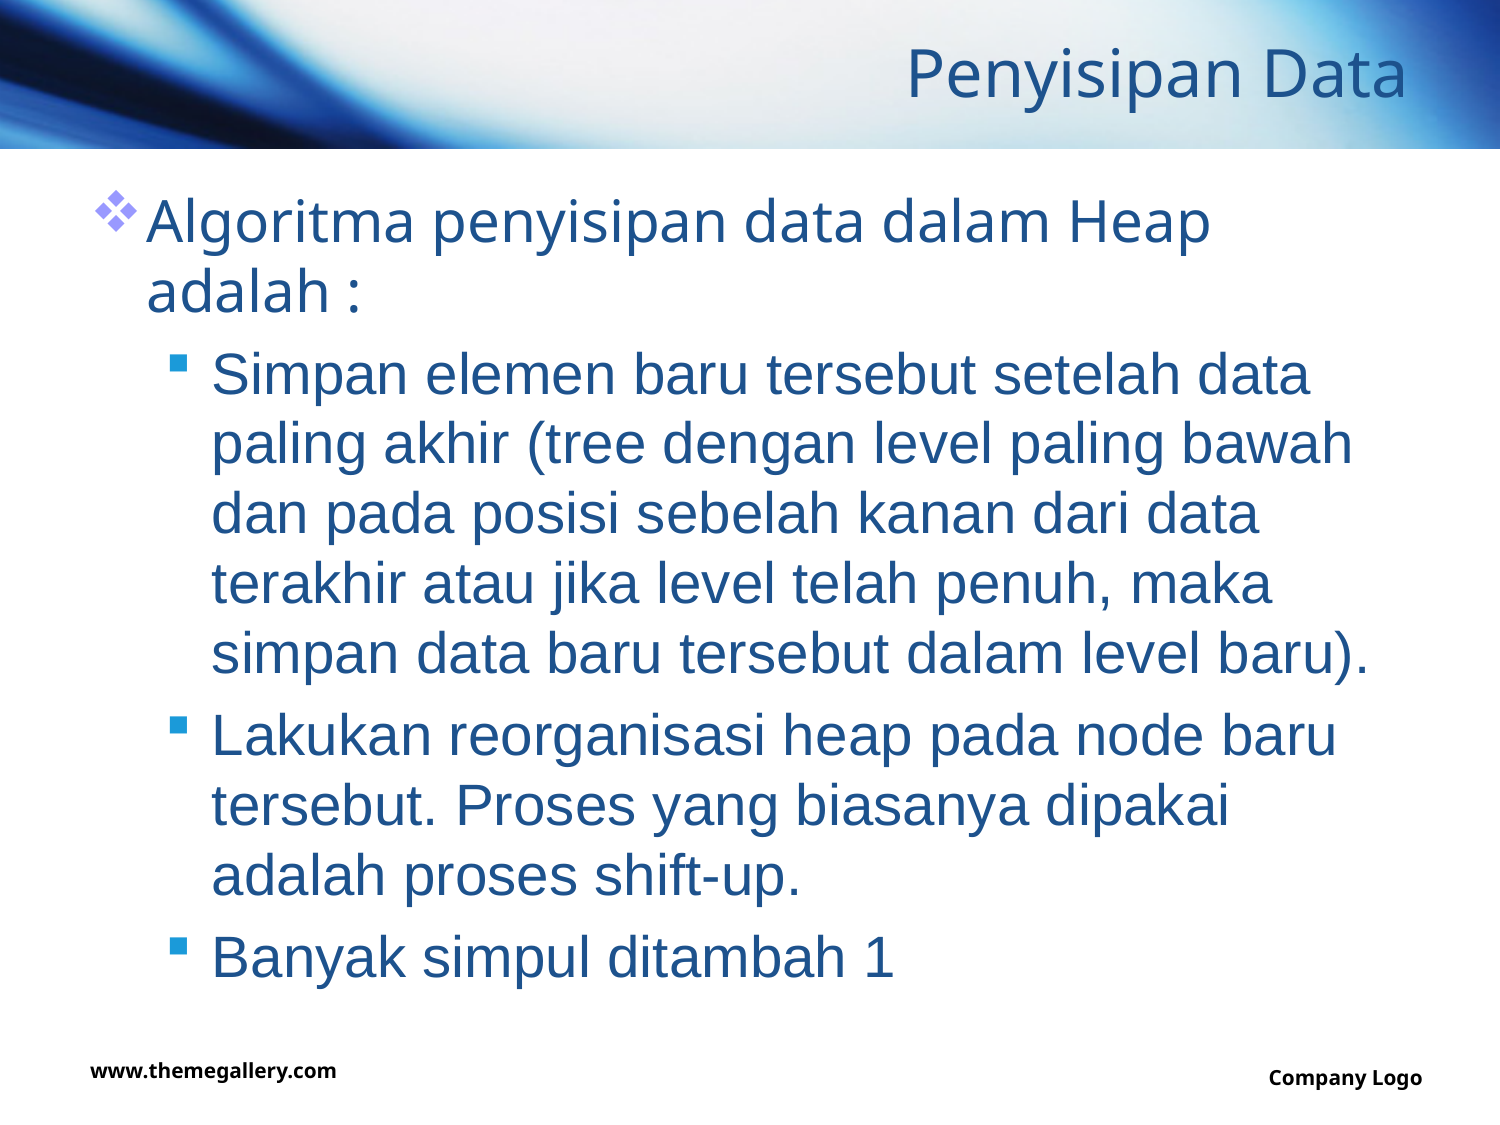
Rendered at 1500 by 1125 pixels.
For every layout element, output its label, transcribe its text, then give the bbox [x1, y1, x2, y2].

picture [0, 0, 1500, 149]
list Algoritma penyisipan data dalam Heap adalah : Simpan elemen baru tersebut setelah data paling akhir (tree dengan level paling bawah dan pada posisi sebelah kanan dari data terakhir atau jika level telah penuh, maka simpan data baru tersebut dalam level baru). Lakukan reorganisasi heap pada node baru tersebut. Proses yang biasanya dipakai adalah proses shift-up. Banyak simpul ditambah 1 [74, 176, 1426, 1038]
title Penyisipan Data [74, 24, 1426, 118]
footer Company Logo [962, 1056, 1438, 1105]
slide_number www.themegallery.com [74, 1049, 426, 1101]
